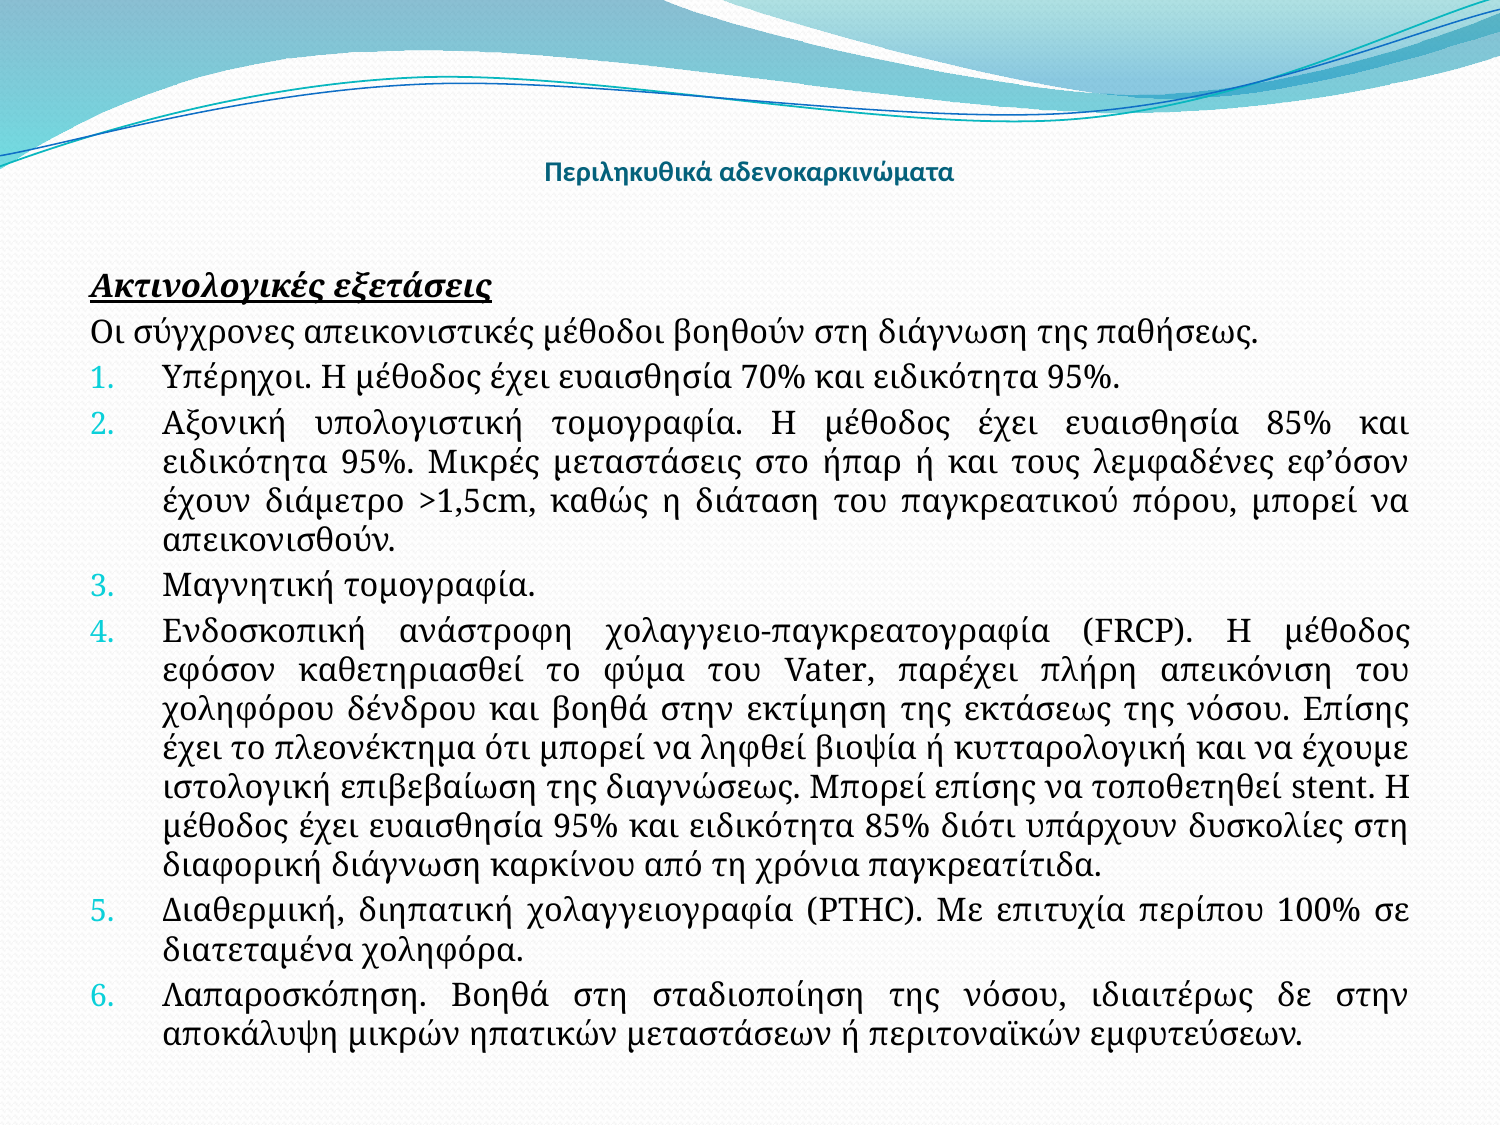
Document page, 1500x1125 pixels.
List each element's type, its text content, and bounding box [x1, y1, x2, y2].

list Ακτινολογικές εξετάσεις Οι σύγχρονες απεικονιστικές μέθοδοι βοηθούν στη διάγνωση της παθήσεως. Υπέρηχοι. Η μέθοδος έχει ευαισθησία 70% και ειδικότητα 95%. Αξονική υπολογιστική τομογραφία. Η μέθοδος έχει ευαισθησία 85% και ειδικότητα 95%. Μικρές μεταστάσεις στο ήπαρ ή και τους λεμφαδένες εφ’όσον έχουν διάμετρο >1,5cm, καθώς η διάταση του παγκρεατικού πόρου, μπορεί να απεικονισθούν. Μαγνητική τομογραφία. Ενδοσκοπική ανάστροφη χολαγγειο-παγκρεατογραφία (FRCP). Η μέθοδος εφόσον καθετηριασθεί το φύμα του Vater, παρέχει πλήρη απεικόνιση του χοληφόρου δένδρου και βοηθά στην εκτίμηση της εκτάσεως της νόσου. Επίσης έχει το πλεονέκτημα ότι μπορεί να ληφθεί βιοψία ή κυτταρολογική και να έχουμε ιστολογική επιβεβαίωση της διαγνώσεως. Μπορεί επίσης να τοποθετηθεί stent. Η μέθοδος έχει ευαισθησία 95% και ειδικότητα 85% διότι υπάρχουν δυσκολίες στη διαφορική διάγνωση καρκίνου από τη χρόνια παγκρεατίτιδα. Διαθερμική, διηπατική χολαγγειογραφία (PTHC). Με επιτυχία περίπου 100% σε διατεταμένα χοληφόρα. Λαπαροσκόπηση. Βοηθά στη σταδιοποίηση της νόσου, ιδιαιτέρως δε στην αποκάλυψη μικρών ηπατικών μεταστάσεων ή περιτοναϊκών εμφυτεύσεων. [75, 257, 1425, 1067]
title Περιληκυθικά αδενοκαρκινώματα [75, 115, 1425, 188]
